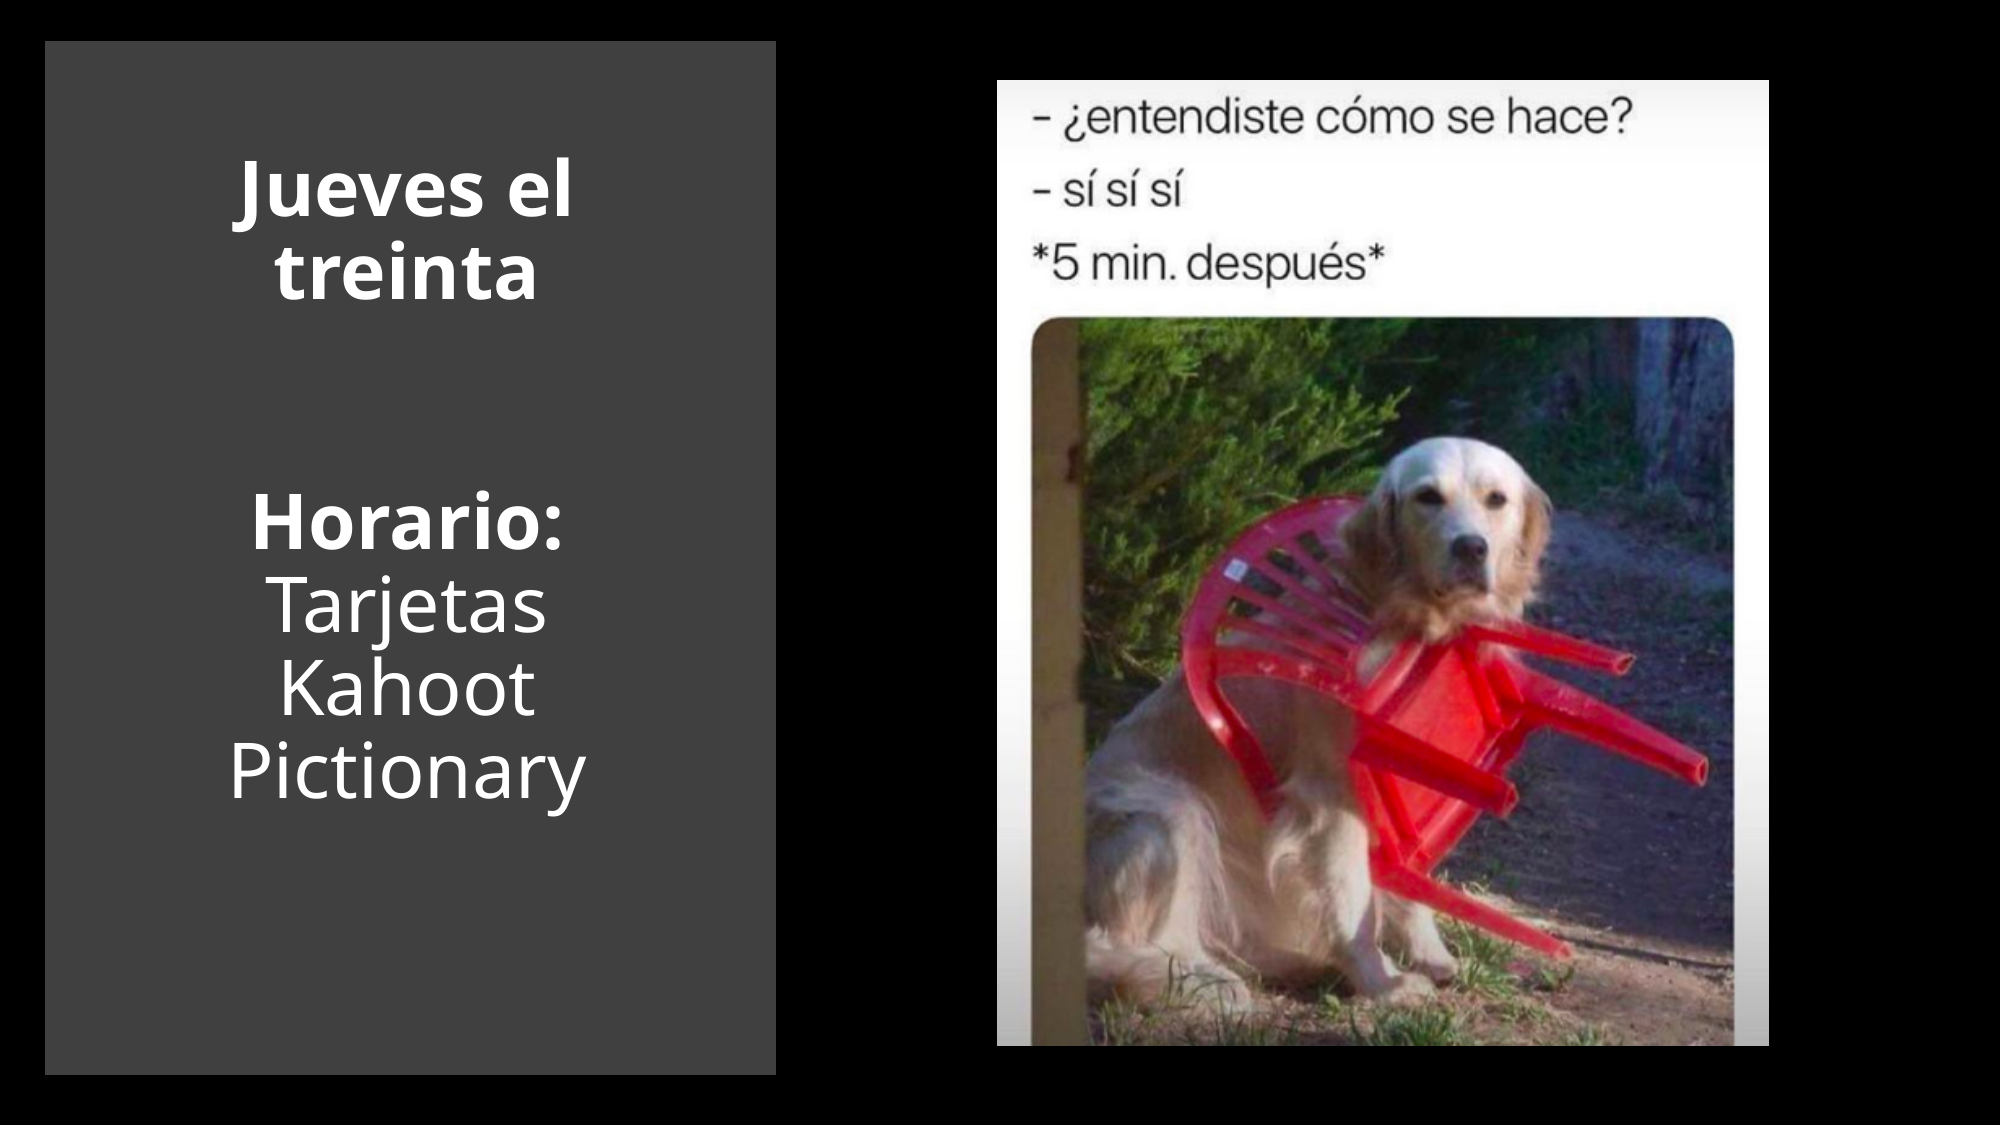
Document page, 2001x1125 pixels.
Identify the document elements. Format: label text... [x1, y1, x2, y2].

picture [996, 80, 1769, 1046]
title Jueves el treinta Horario: Tarjetas Kahoot Pictionary [121, 121, 693, 936]
text_box [54, 50, 767, 1066]
